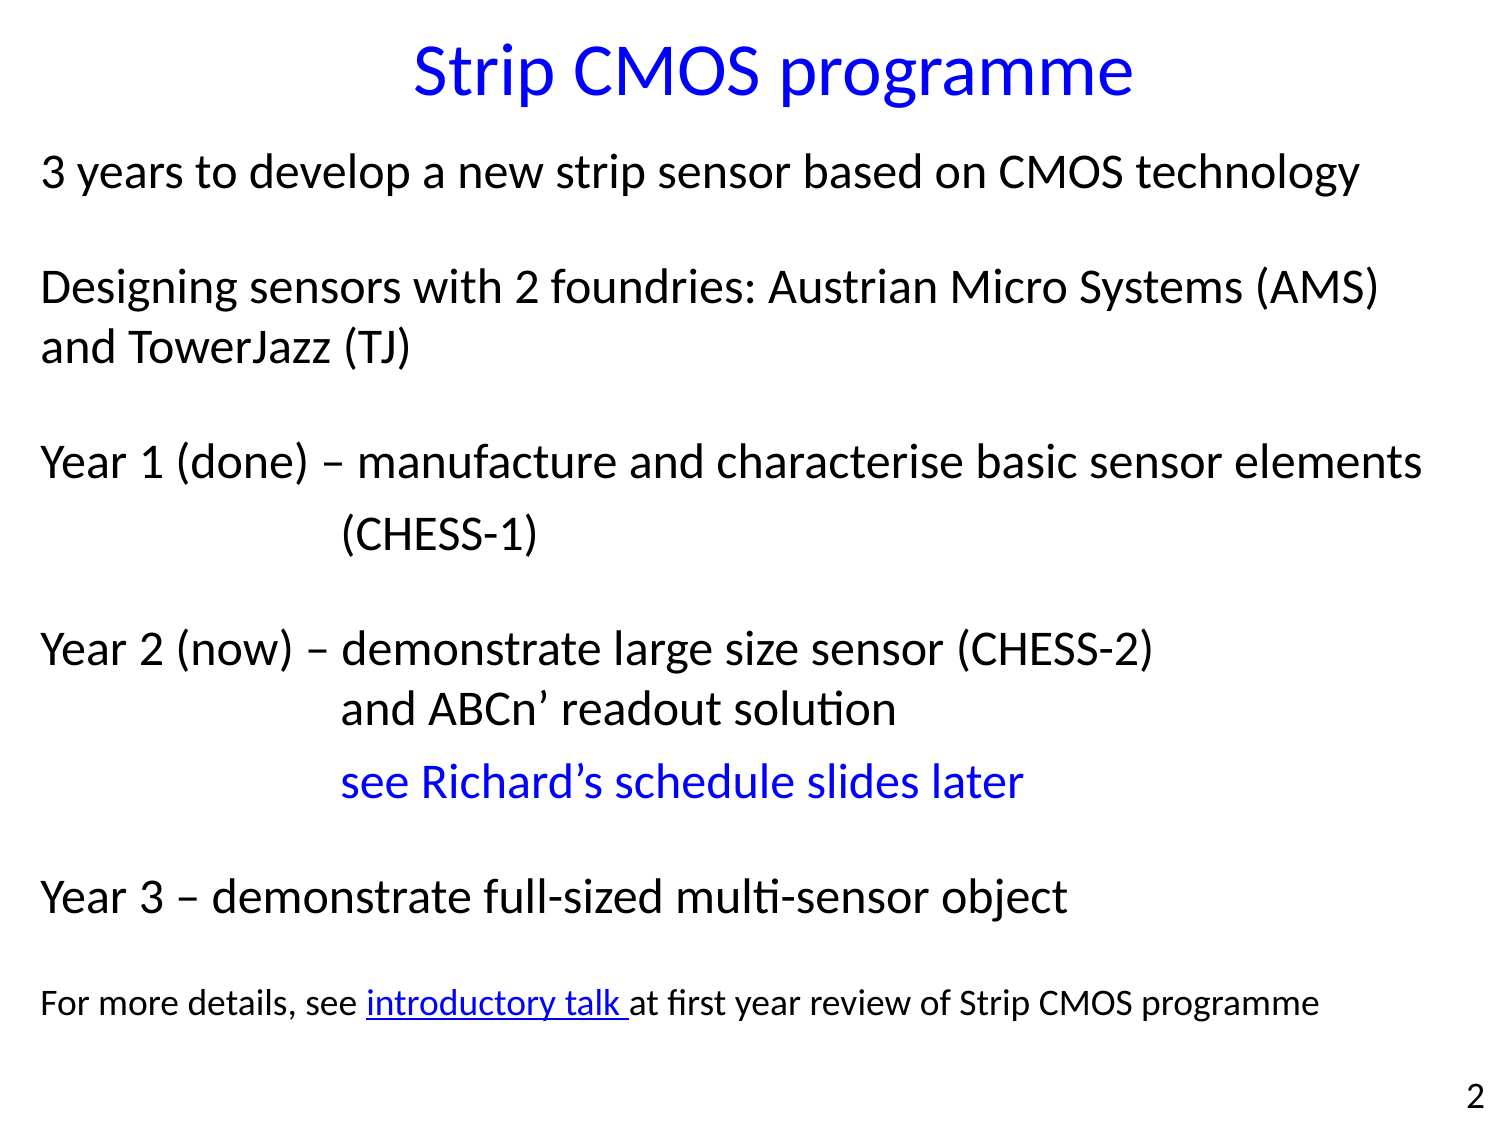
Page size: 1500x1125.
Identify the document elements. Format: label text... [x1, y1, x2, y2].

slide_number 2 [1387, 1063, 1500, 1124]
text_box 3 years to develop a new strip sensor based on CMOS technology Designing sensors with 2 foundries: Austrian Micro Systems (AMS) and TowerJazz (TJ) Year 1 (done) – manufacture and characterise basic sensor elements (CHESS-1) Year 2 (now) – demonstrate large size sensor (CHESS-2) and ABCn’ readout solution see Richard’s schedule slides later Year 3 – demonstrate full-sized multi-sensor object For more details, see introductory talk at first year review of Strip CMOS programme [25, 130, 1469, 1031]
text_box Strip CMOS programme [99, 19, 1450, 113]
